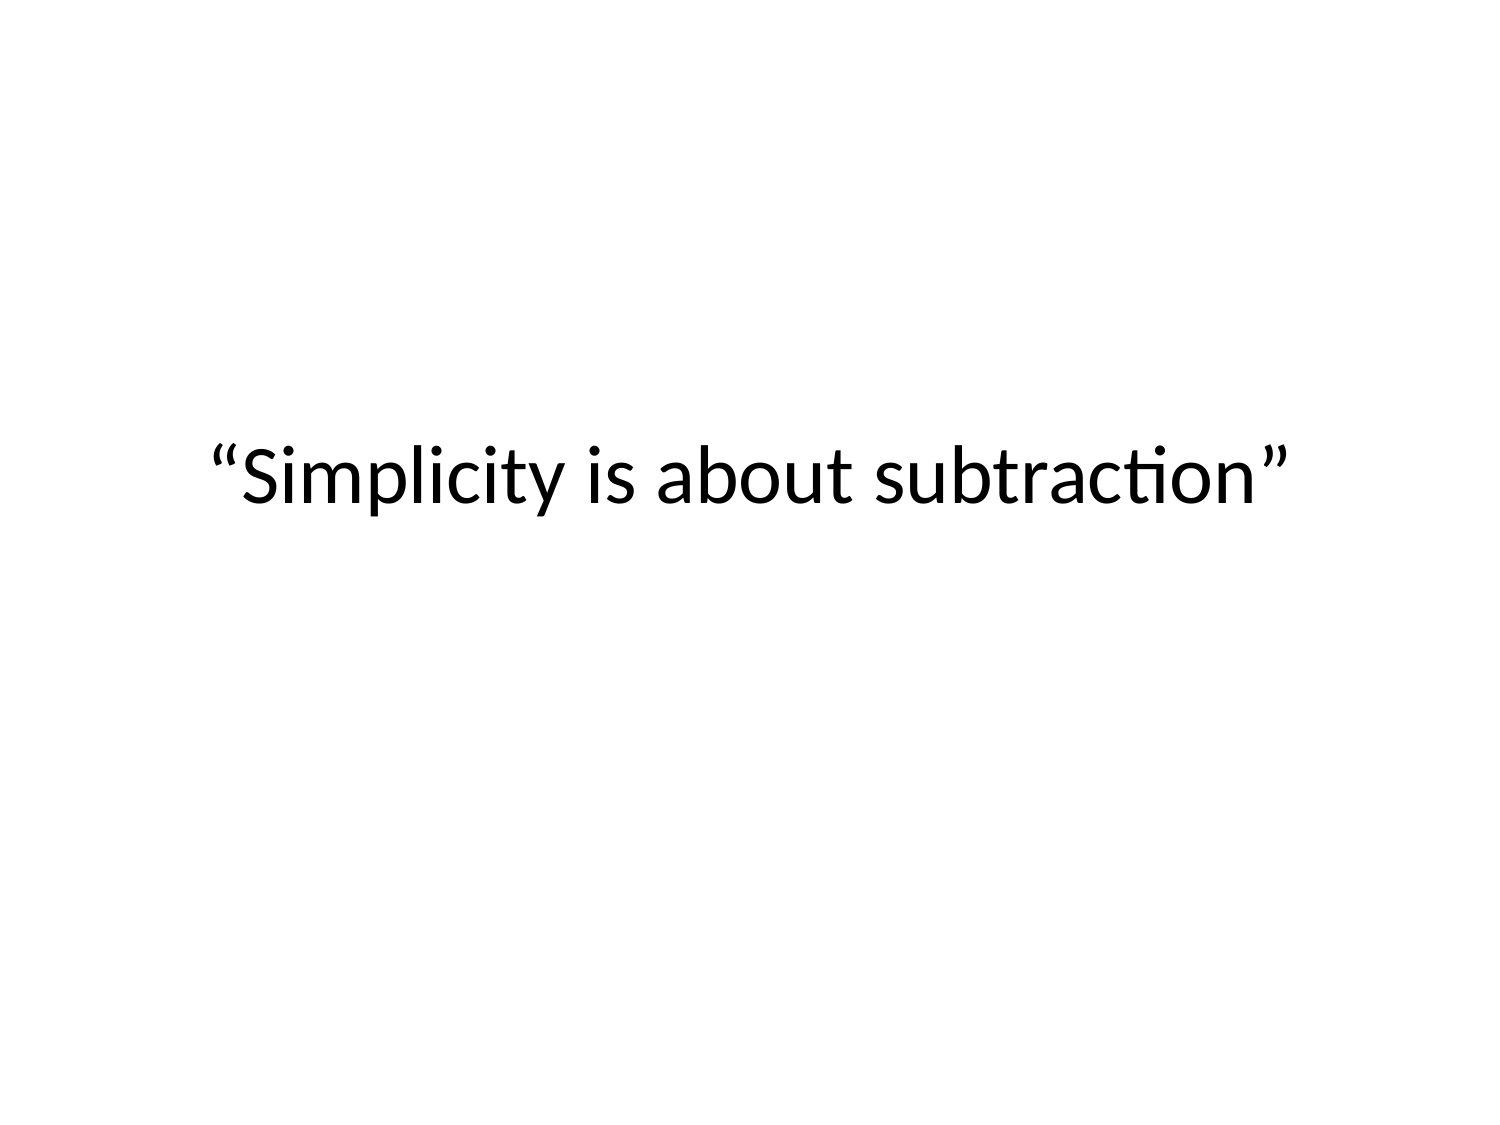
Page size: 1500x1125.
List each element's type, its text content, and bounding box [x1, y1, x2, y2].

title “Simplicity is about subtraction” [186, 368, 1314, 572]
